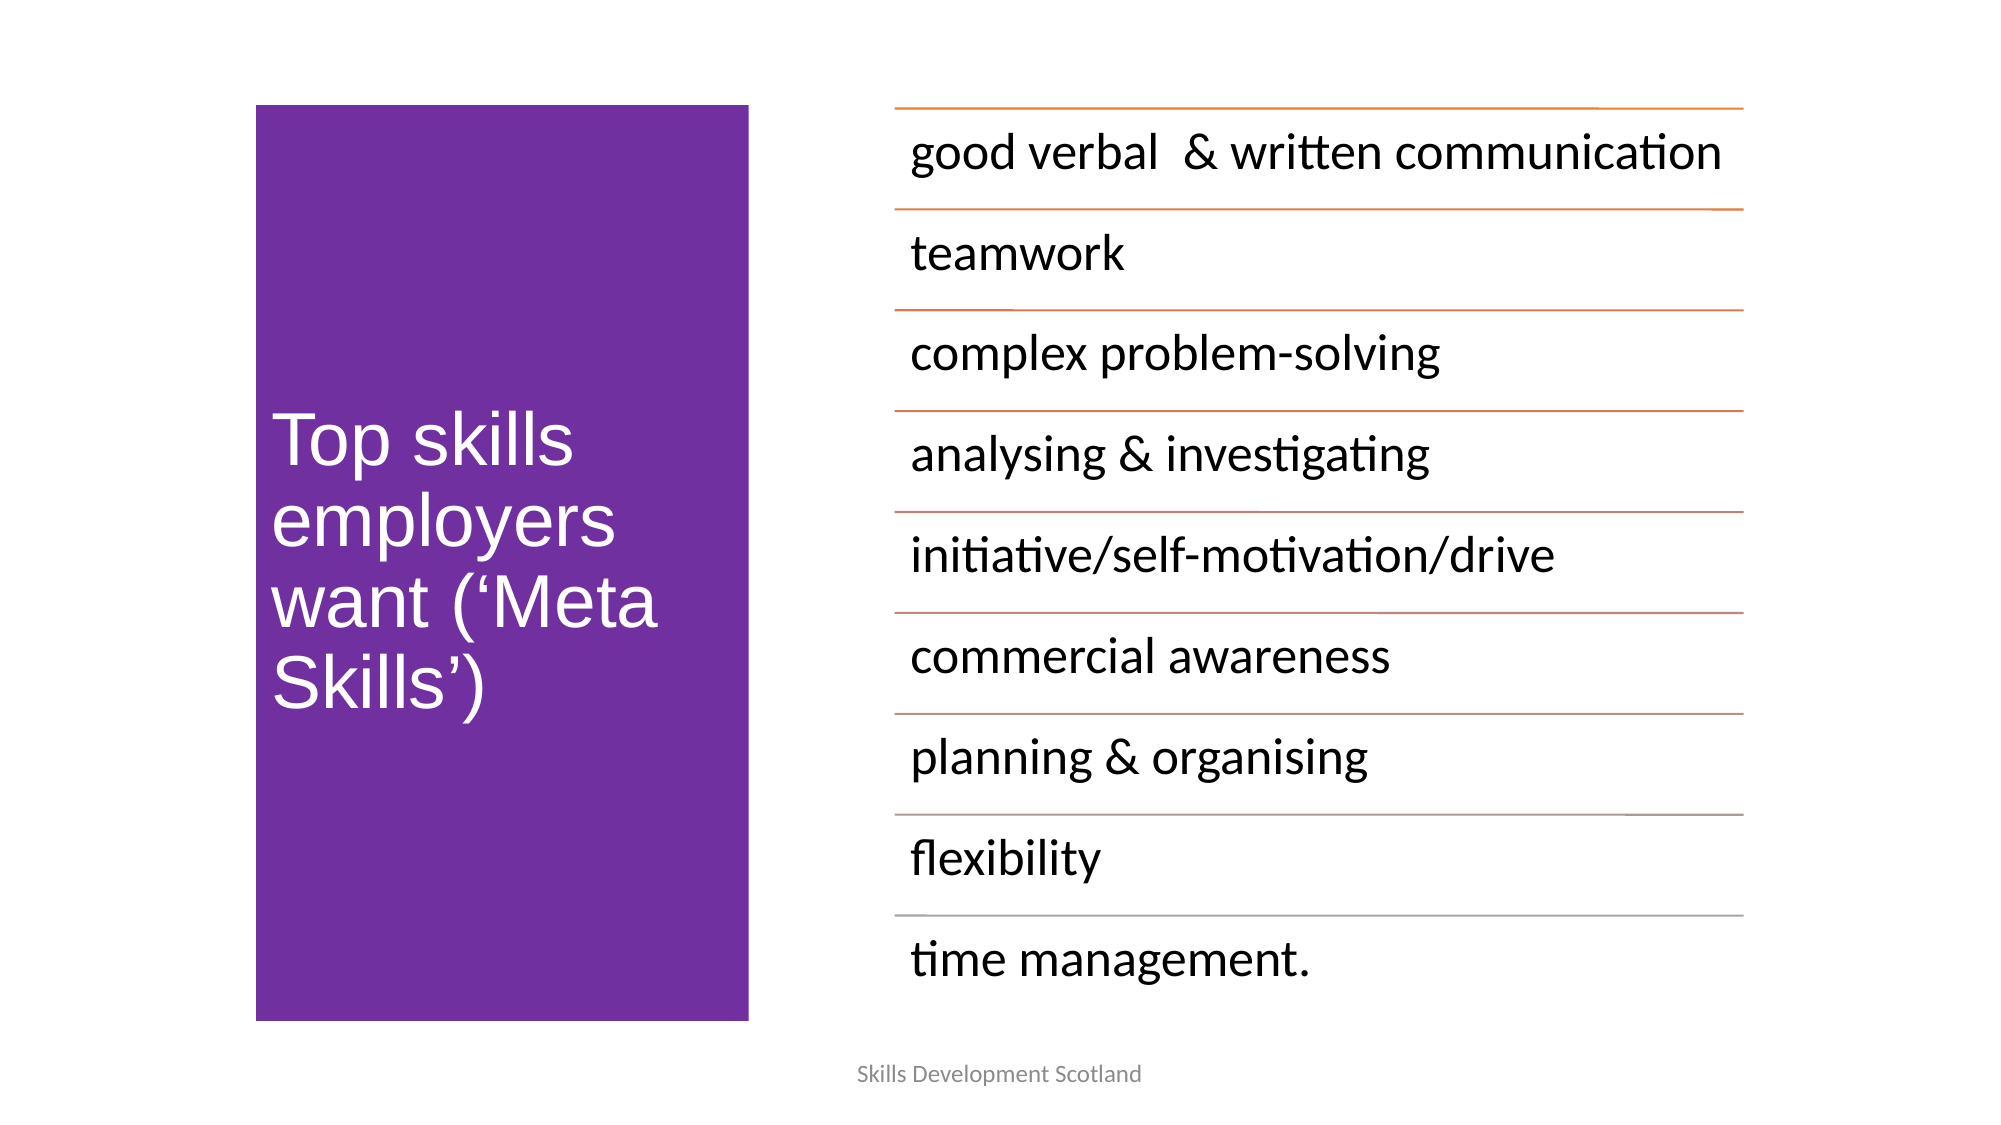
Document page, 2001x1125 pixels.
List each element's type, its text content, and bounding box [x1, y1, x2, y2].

footer Skills Development Scotland [746, 1042, 1254, 1103]
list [894, 108, 1744, 1017]
title Top skills employers want (‘Meta Skills’) [256, 105, 749, 1021]
